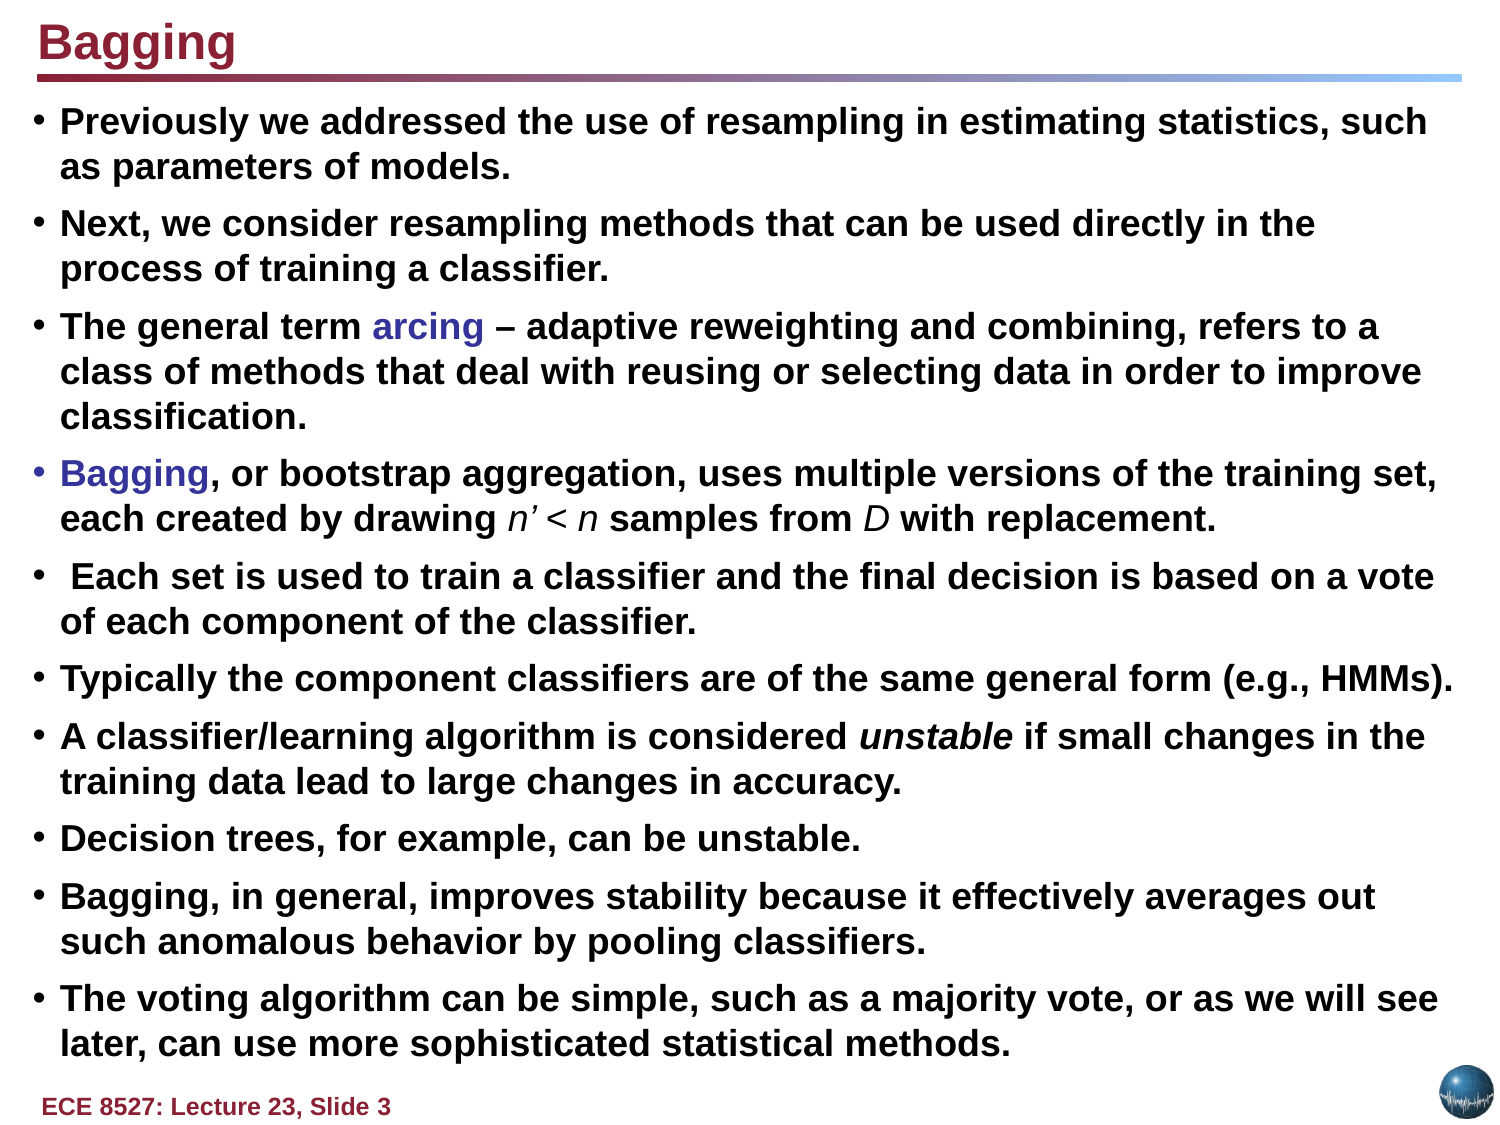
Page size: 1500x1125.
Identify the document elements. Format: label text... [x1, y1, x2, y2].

slide_number [0, 1074, 400, 1125]
picture [1439, 1065, 1494, 1119]
text_box Bagging [37, 9, 1459, 70]
text_box Previously we addressed the use of resampling in estimating statistics, such as parameters of models. Next, we consider resampling methods that can be used directly in the process of training a classifier. The general term arcing – adaptive reweighting and combining, refers to a class of methods that deal with reusing or selecting data in order to improve classification. Bagging, or bootstrap aggregation, uses multiple versions of the training set, each created by drawing n’ < n samples from D with replacement. Each set is used to train a classifier and the final decision is based on a vote of each component of the classifier. Typically the component classifiers are of the same general form (e.g., HMMs). A classifier/learning algorithm is considered unstable if small changes in the training data lead to large changes in accuracy. Decision trees, for example, can be unstable. Bagging, in general, improves stability because it effectively averages out such anomalous behavior by pooling classifiers. The voting algorithm can be simple, such as a majority vote, or as we will see later, can use more sophisticated statistical methods. [32, 96, 1465, 1065]
